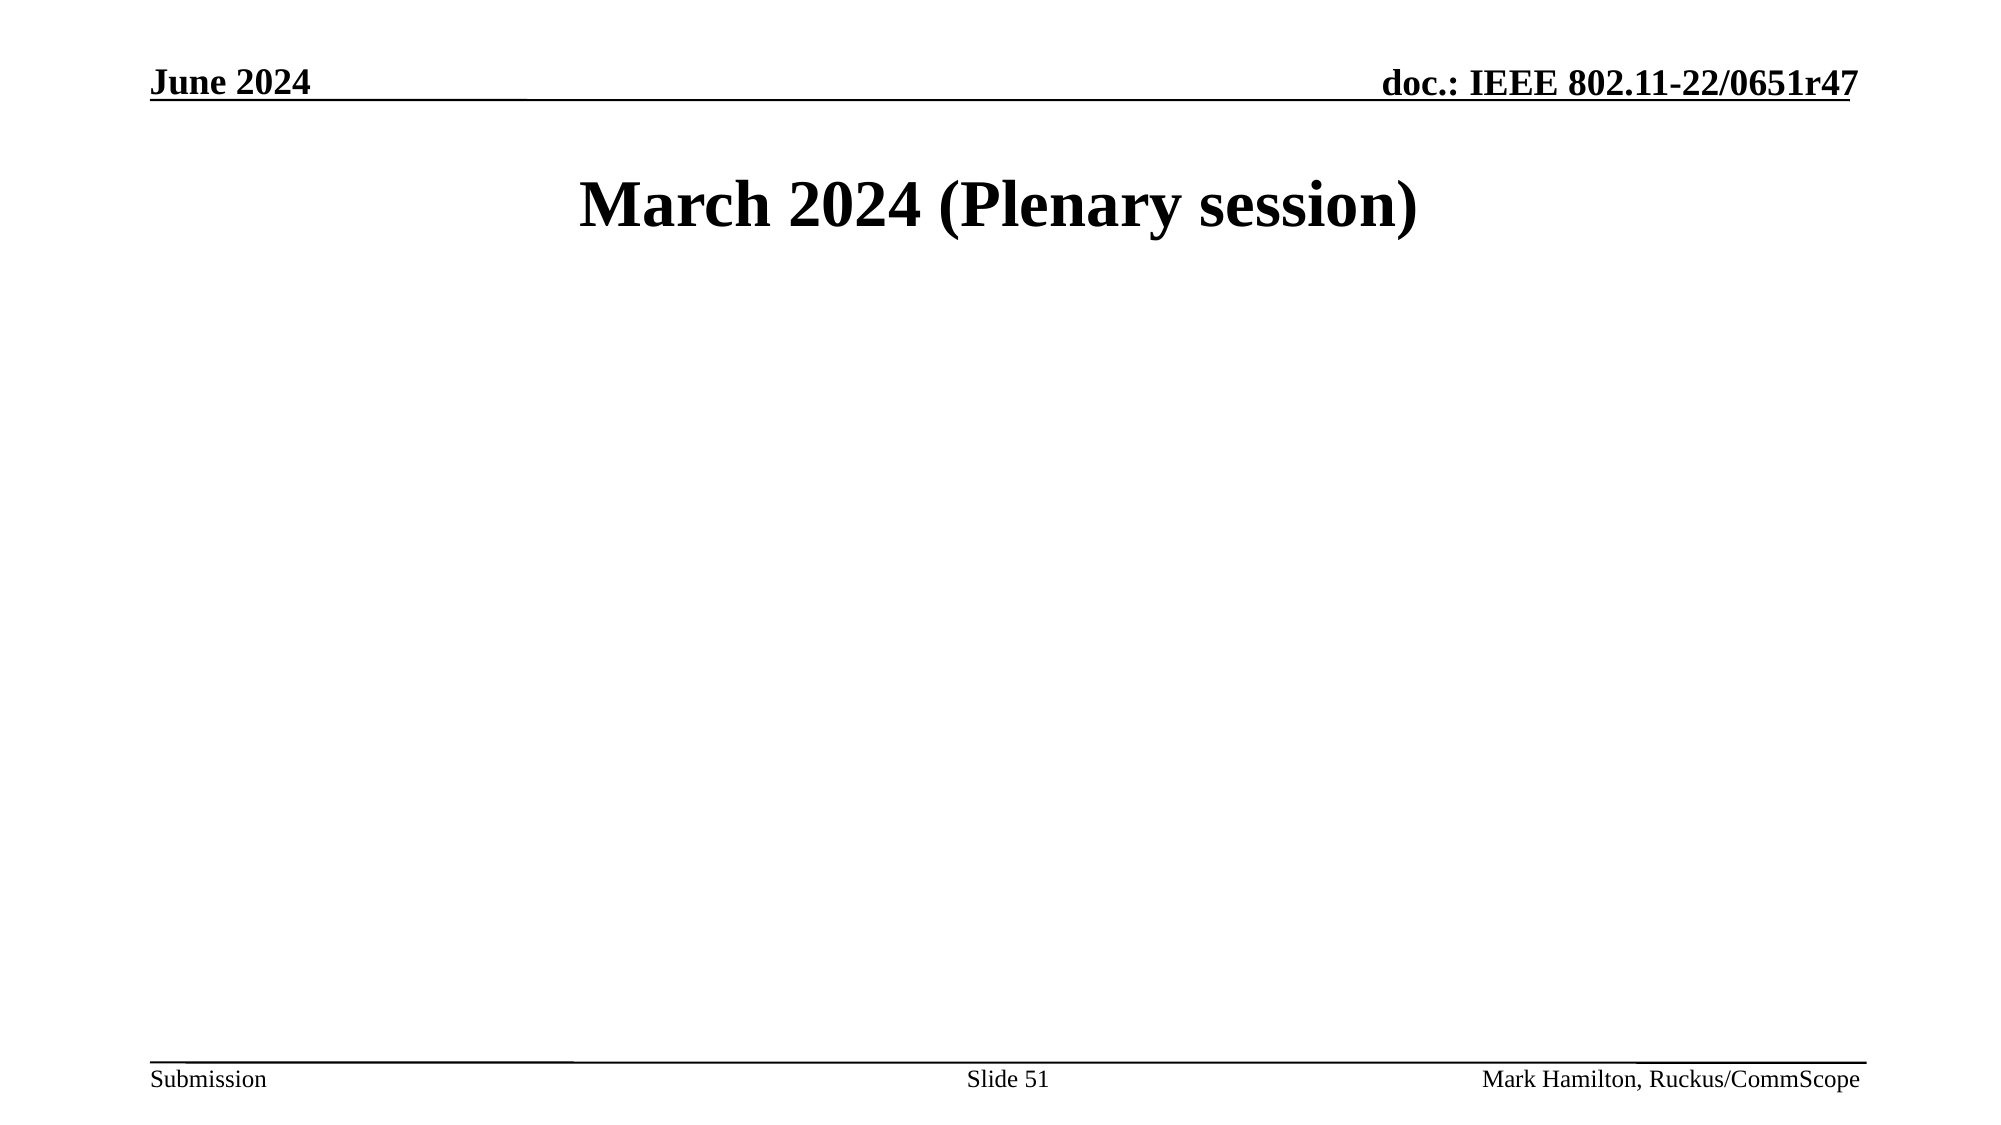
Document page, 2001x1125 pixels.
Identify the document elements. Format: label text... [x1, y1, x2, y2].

slide_number Slide 51 [950, 1061, 1067, 1123]
title March 2024 (Plenary session) [149, 112, 1850, 288]
